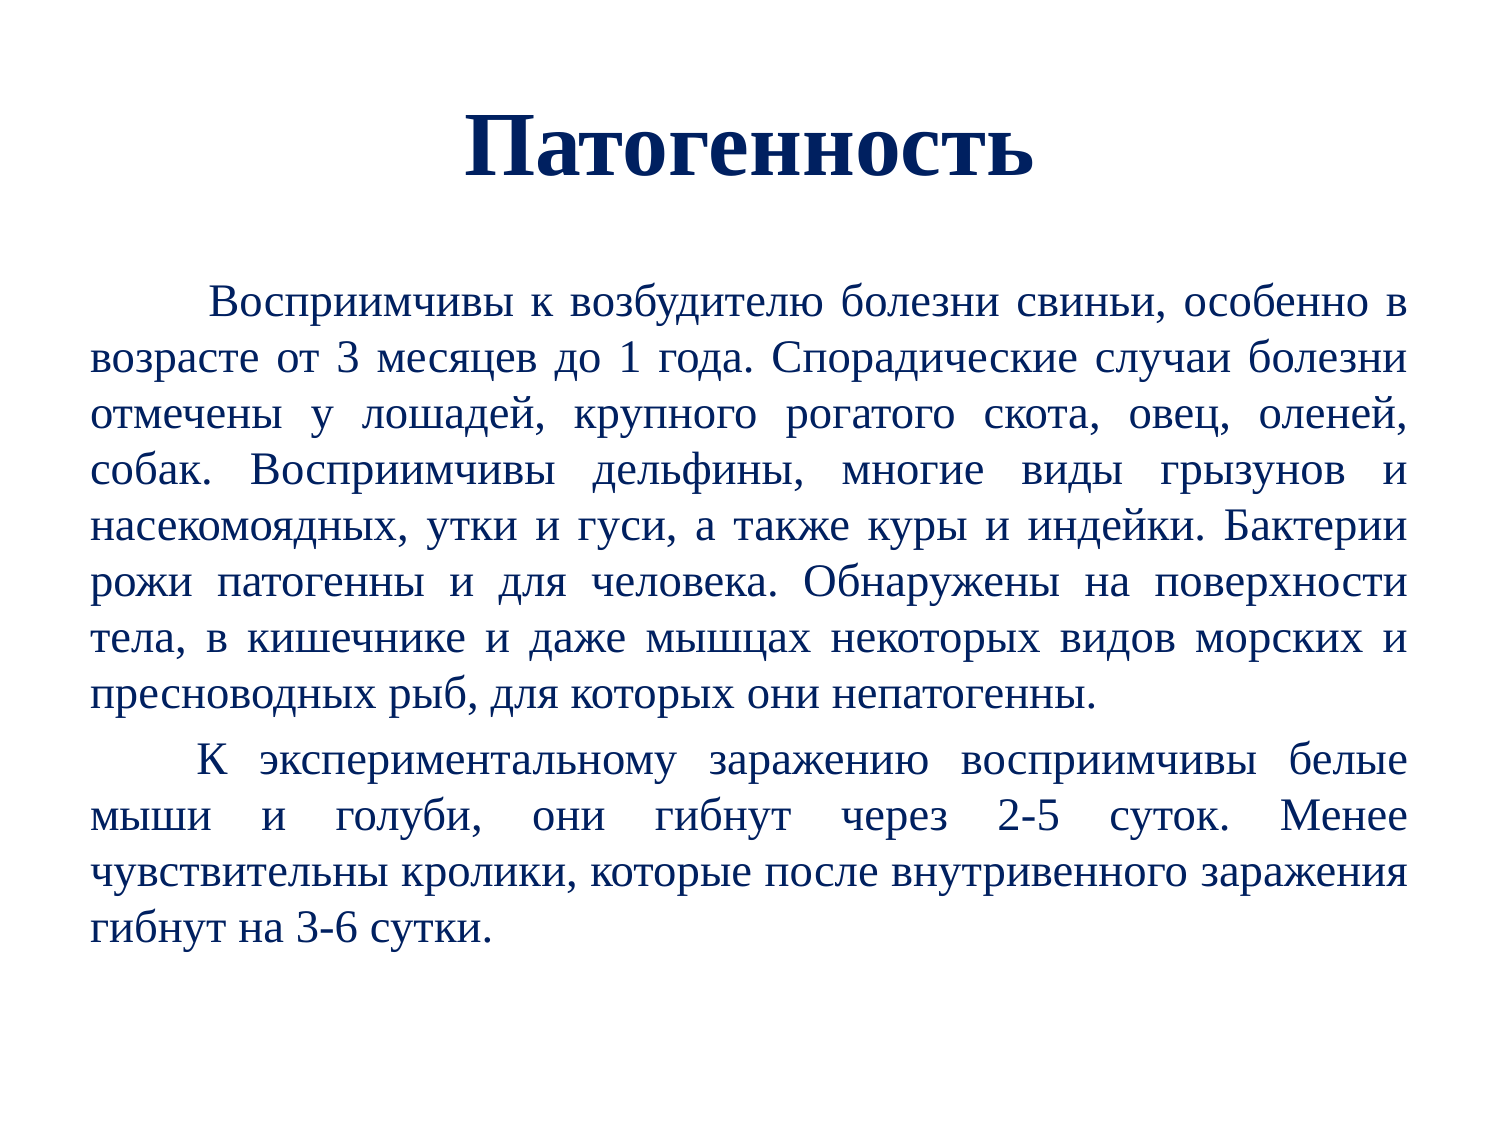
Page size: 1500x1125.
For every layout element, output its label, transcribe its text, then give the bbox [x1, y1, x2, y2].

list Восприимчивы к возбудителю болезни свиньи, особенно в возрасте от 3 месяцев до 1 года. Спорадические случаи болезни отмечены у лошадей, крупного рогатого скота, овец, оленей, собак. Восприимчивы дельфины, многие виды грызунов и насекомоядных, утки и гуси, а также куры и индейки. Бактерии рожи патогенны и для человека. Обнаружены на поверхности тела, в кишечнике и даже мышцах некоторых видов морских и пресноводных рыб, для которых они непатогенны. К экспериментальному заражению восприимчивы белые мыши и голуби, они гибнут через 2-5 суток. Менее чувствительны кролики, которые после внутривенного заражения гибнут на 3-6 сутки. [75, 262, 1425, 1005]
title Патогенность [75, 45, 1425, 233]
